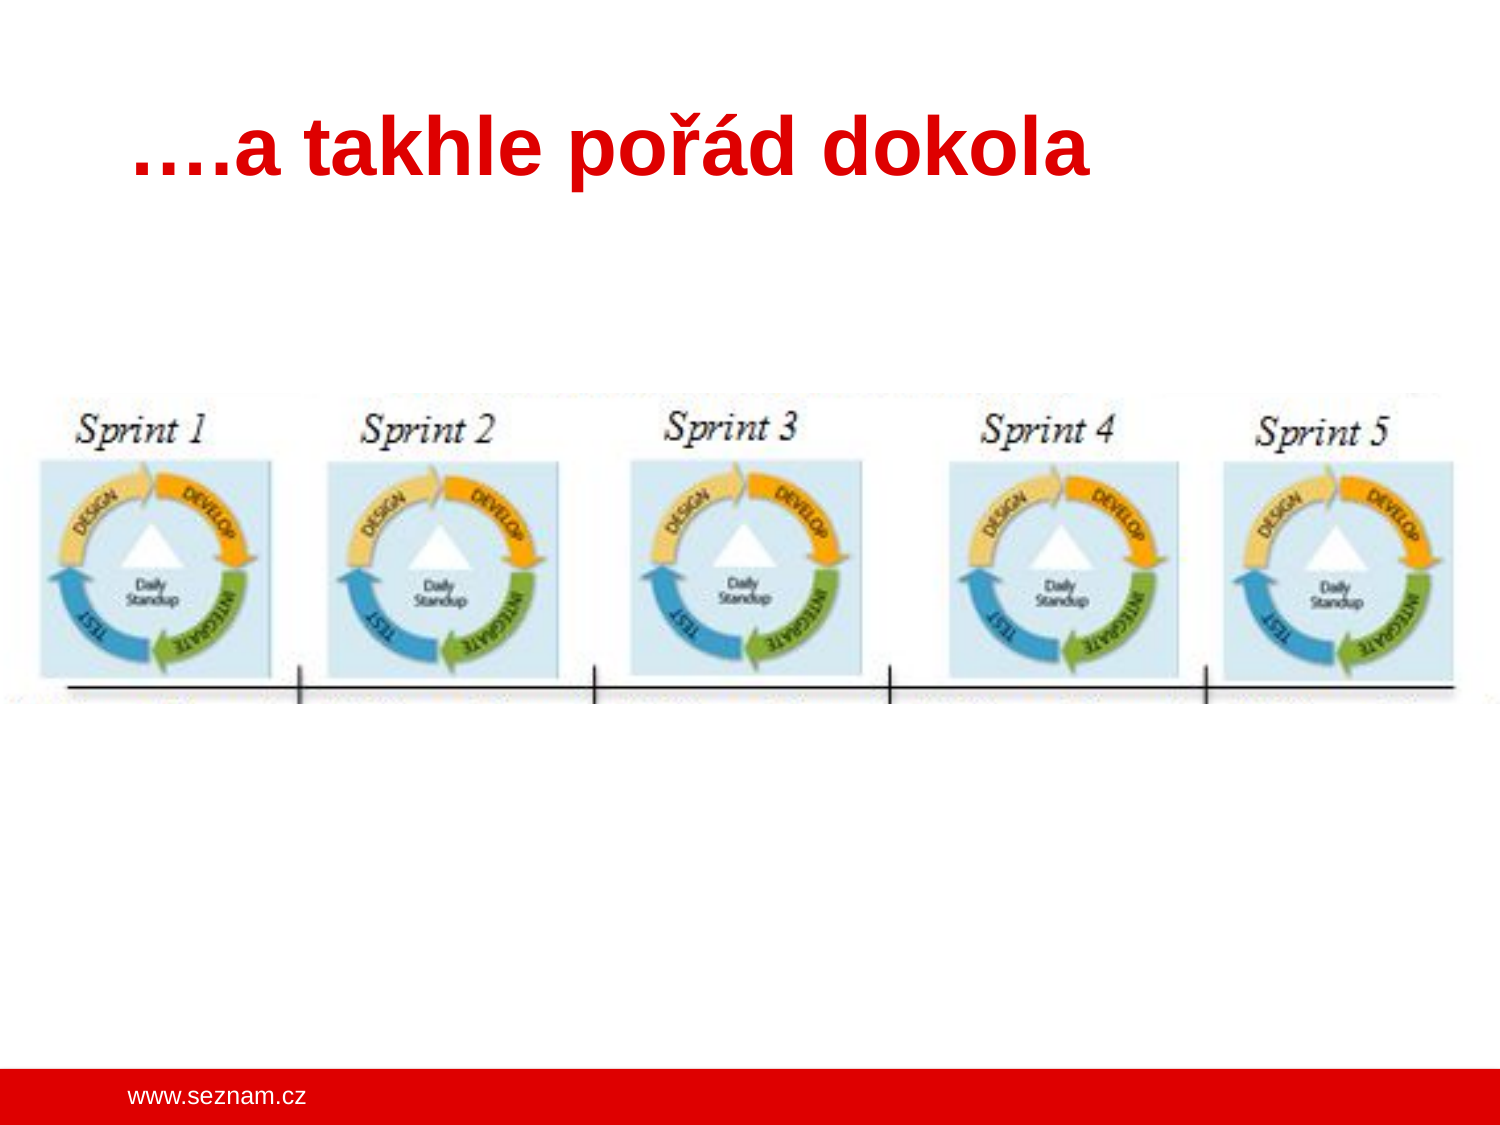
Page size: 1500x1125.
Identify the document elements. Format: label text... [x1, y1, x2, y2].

title ….a takhle pořád dokola [112, 84, 1388, 257]
picture [0, 392, 1500, 704]
